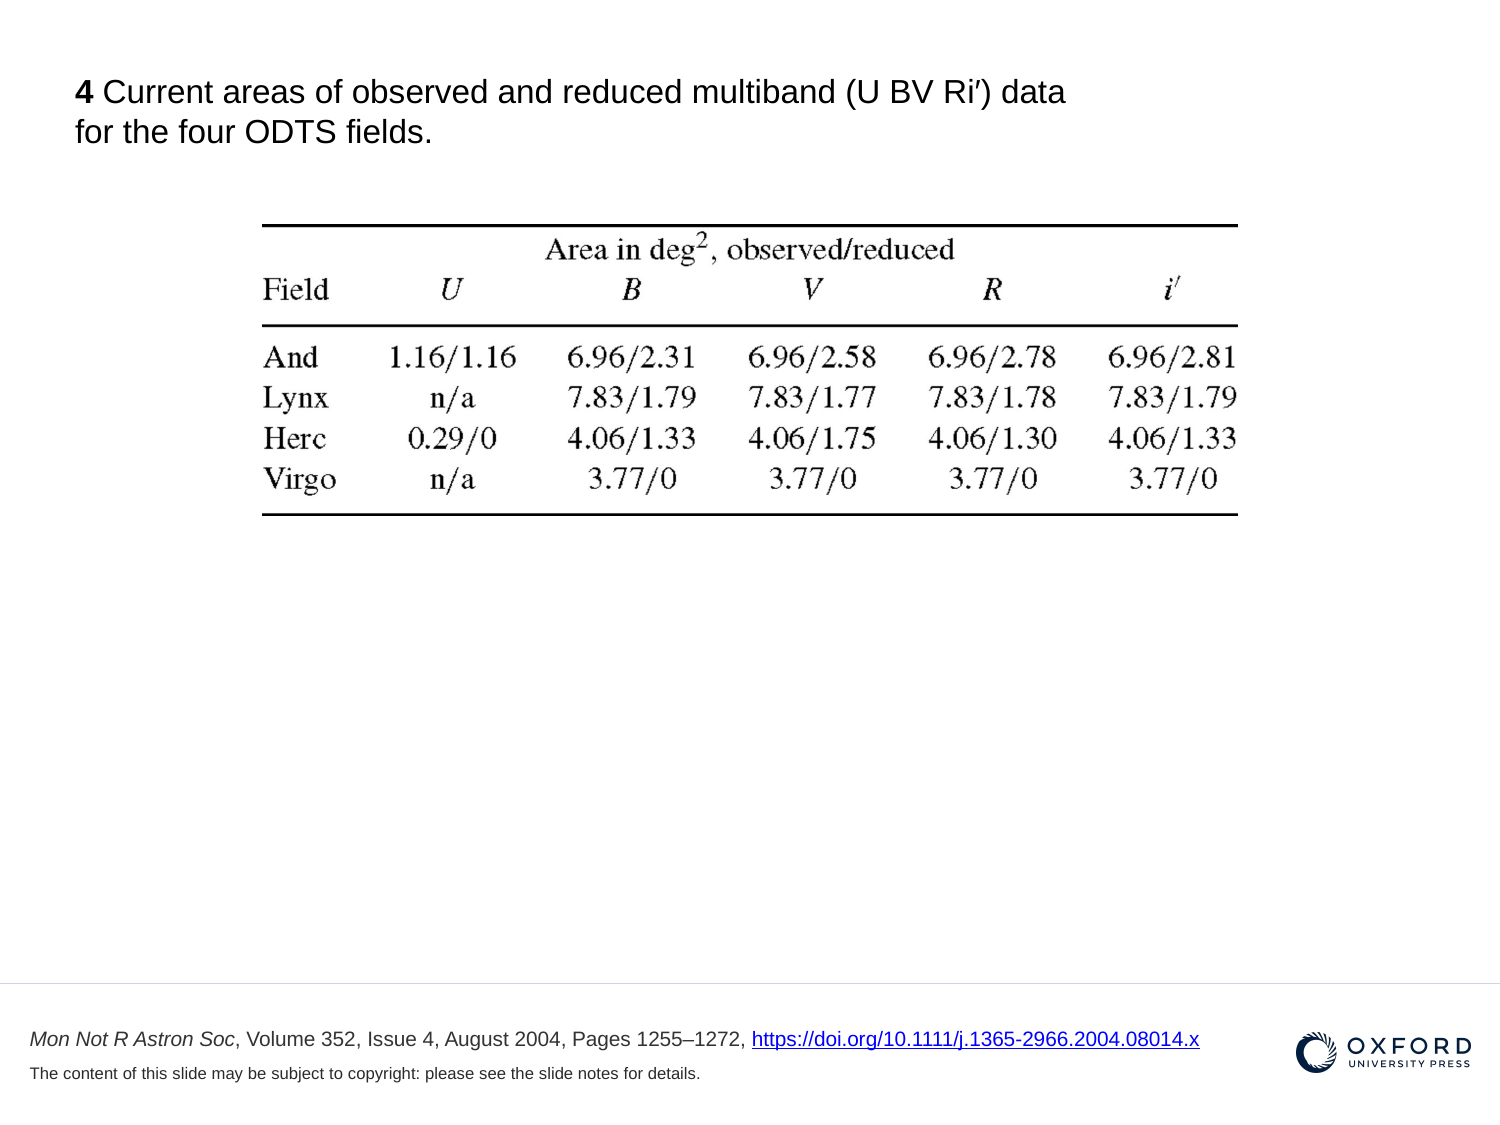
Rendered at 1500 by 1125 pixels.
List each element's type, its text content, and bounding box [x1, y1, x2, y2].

title 4 Current areas of observed and reduced multiband (U BV Ri′) data for the four ODTS fields. [75, 69, 1078, 171]
picture [1296, 1032, 1471, 1073]
footer Mon Not R Astron Soc, Volume 352, Issue 4, August 2004, Pages 1255–1272, https://doi.org/10.1111/j.1365-2966.2004.08014.x The content of this slide may be subject to copyright: please see the slide notes for details. [0, 983, 1260, 1125]
picture [262, 224, 1238, 516]
